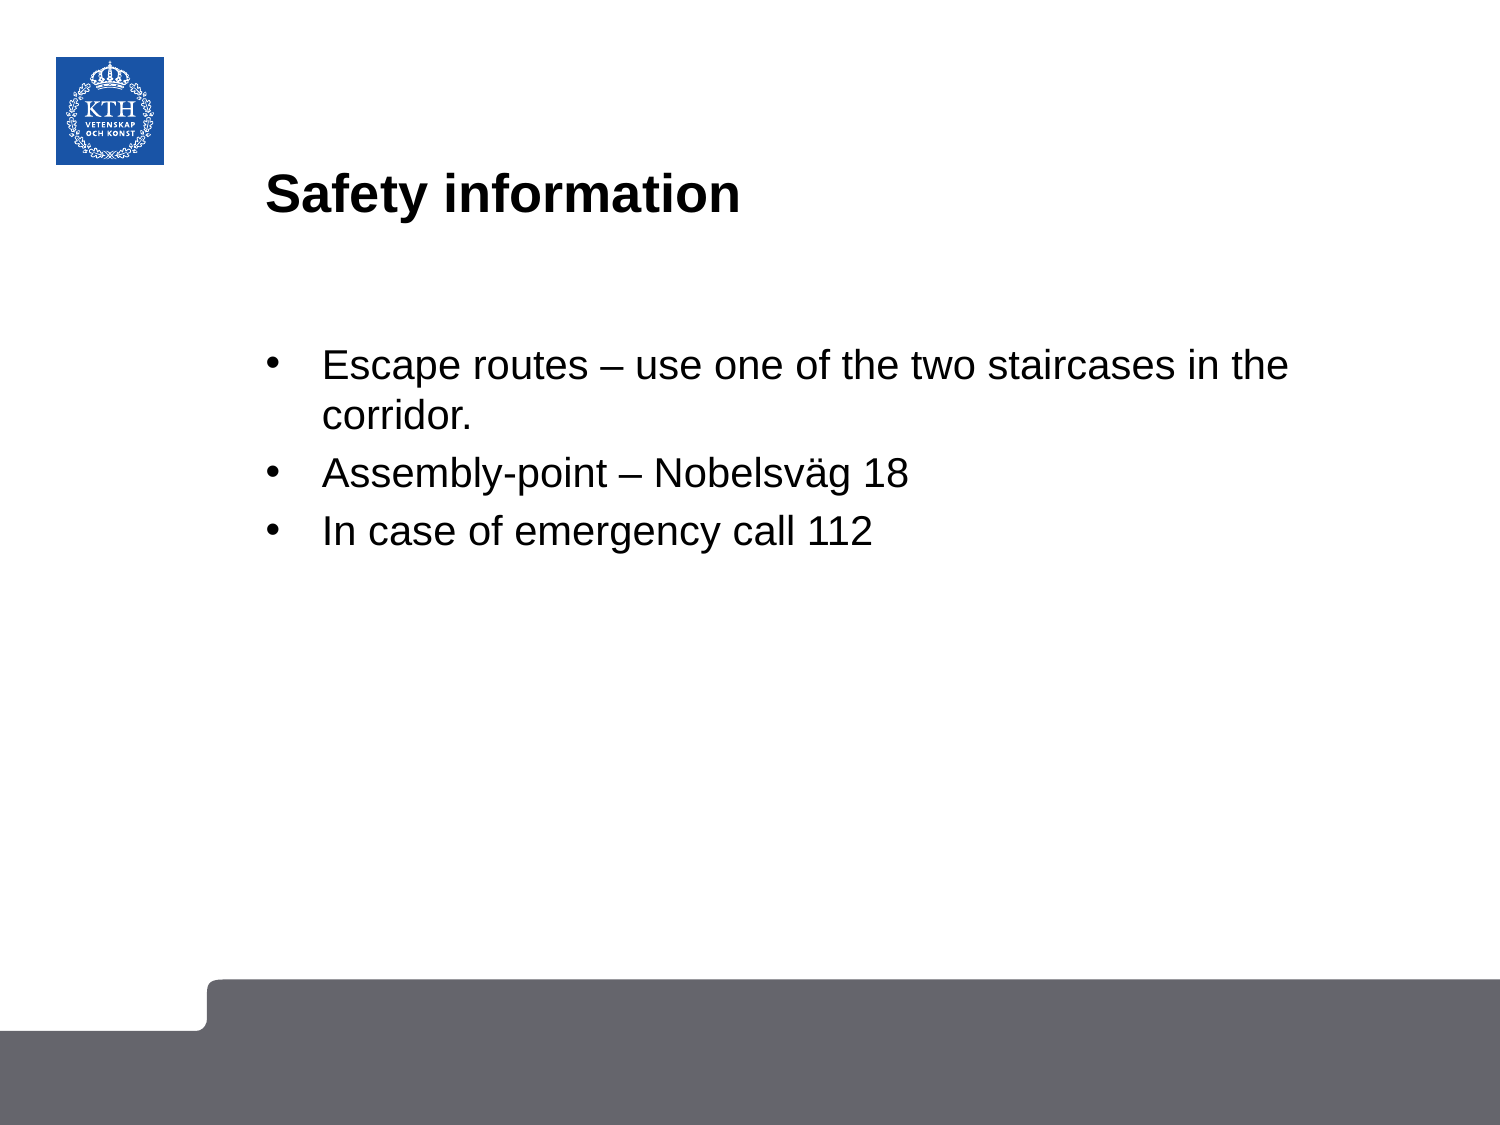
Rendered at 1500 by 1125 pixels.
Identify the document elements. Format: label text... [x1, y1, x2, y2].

title Safety information [265, 161, 1404, 271]
list Escape routes – use one of the two staircases in the corridor. Assembly-point – Nobelsväg 18 In case of emergency call 112 [265, 337, 1404, 929]
